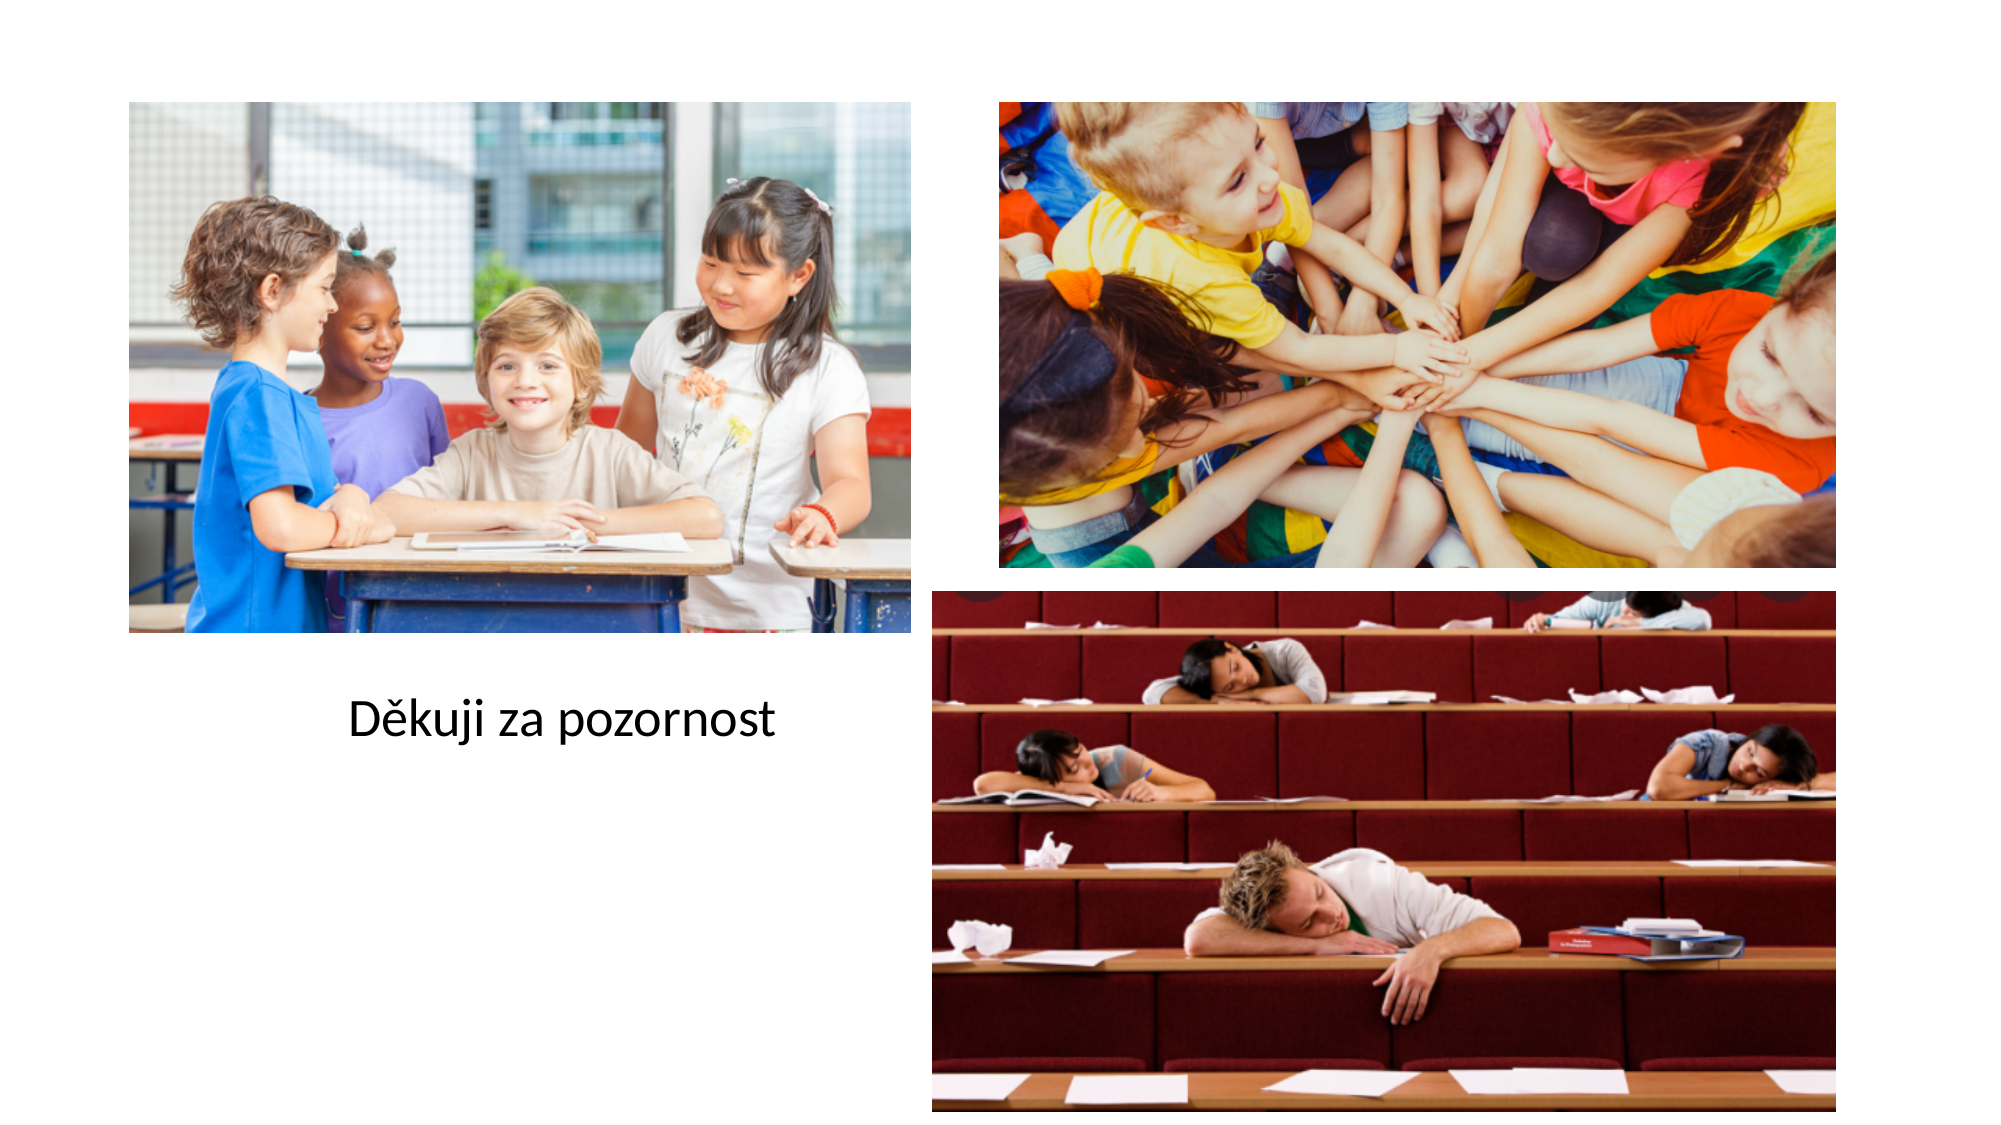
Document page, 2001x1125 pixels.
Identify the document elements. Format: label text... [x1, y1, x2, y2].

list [999, 102, 1836, 568]
picture [129, 102, 911, 633]
text_box Děkuji za pozornost [333, 674, 793, 755]
picture [932, 591, 1836, 1112]
